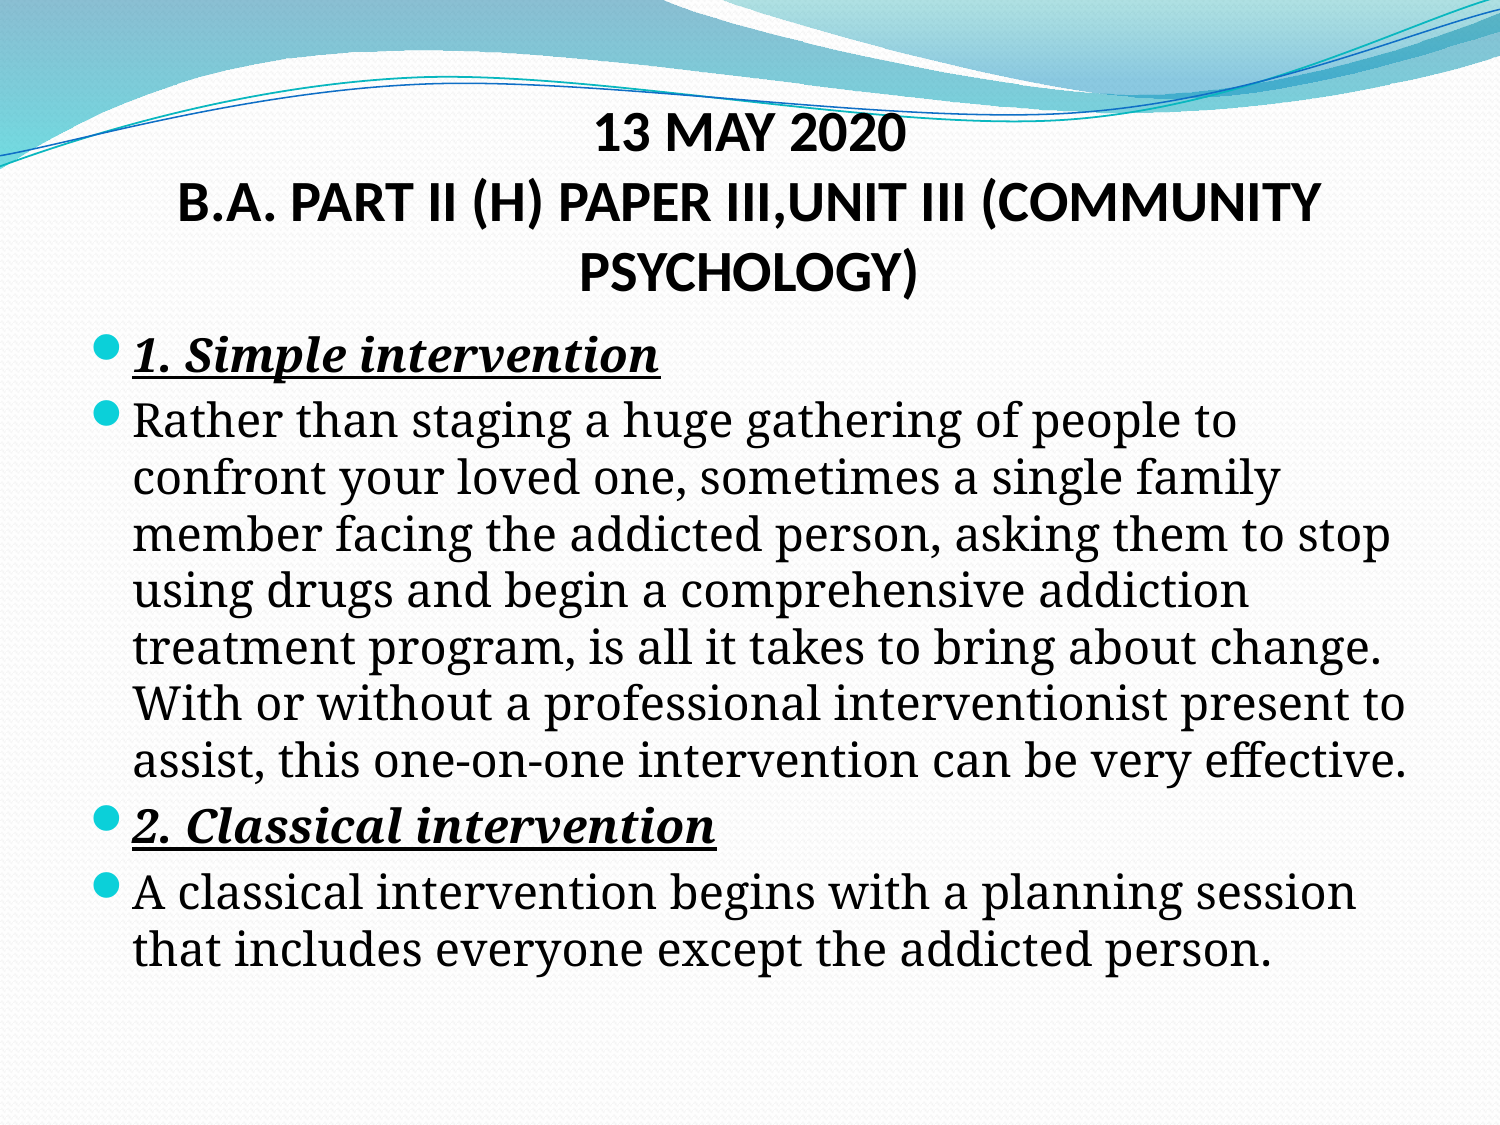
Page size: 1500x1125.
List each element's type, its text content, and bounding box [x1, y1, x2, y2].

title 13 MAY 2020 B.A. PART II (H) PAPER III,UNIT III (COMMUNITY PSYCHOLOGY) [75, 115, 1425, 303]
list 1. Simple intervention Rather than staging a huge gathering of people to confront your loved one, sometimes a single family member facing the addicted person, asking them to stop using drugs and begin a comprehensive addiction treatment program, is all it takes to bring about change. With or without a professional interventionist present to assist, this one-on-one intervention can be very effective. 2. Classical intervention A classical intervention begins with a planning session that includes everyone except the addicted person. [75, 317, 1425, 1038]
